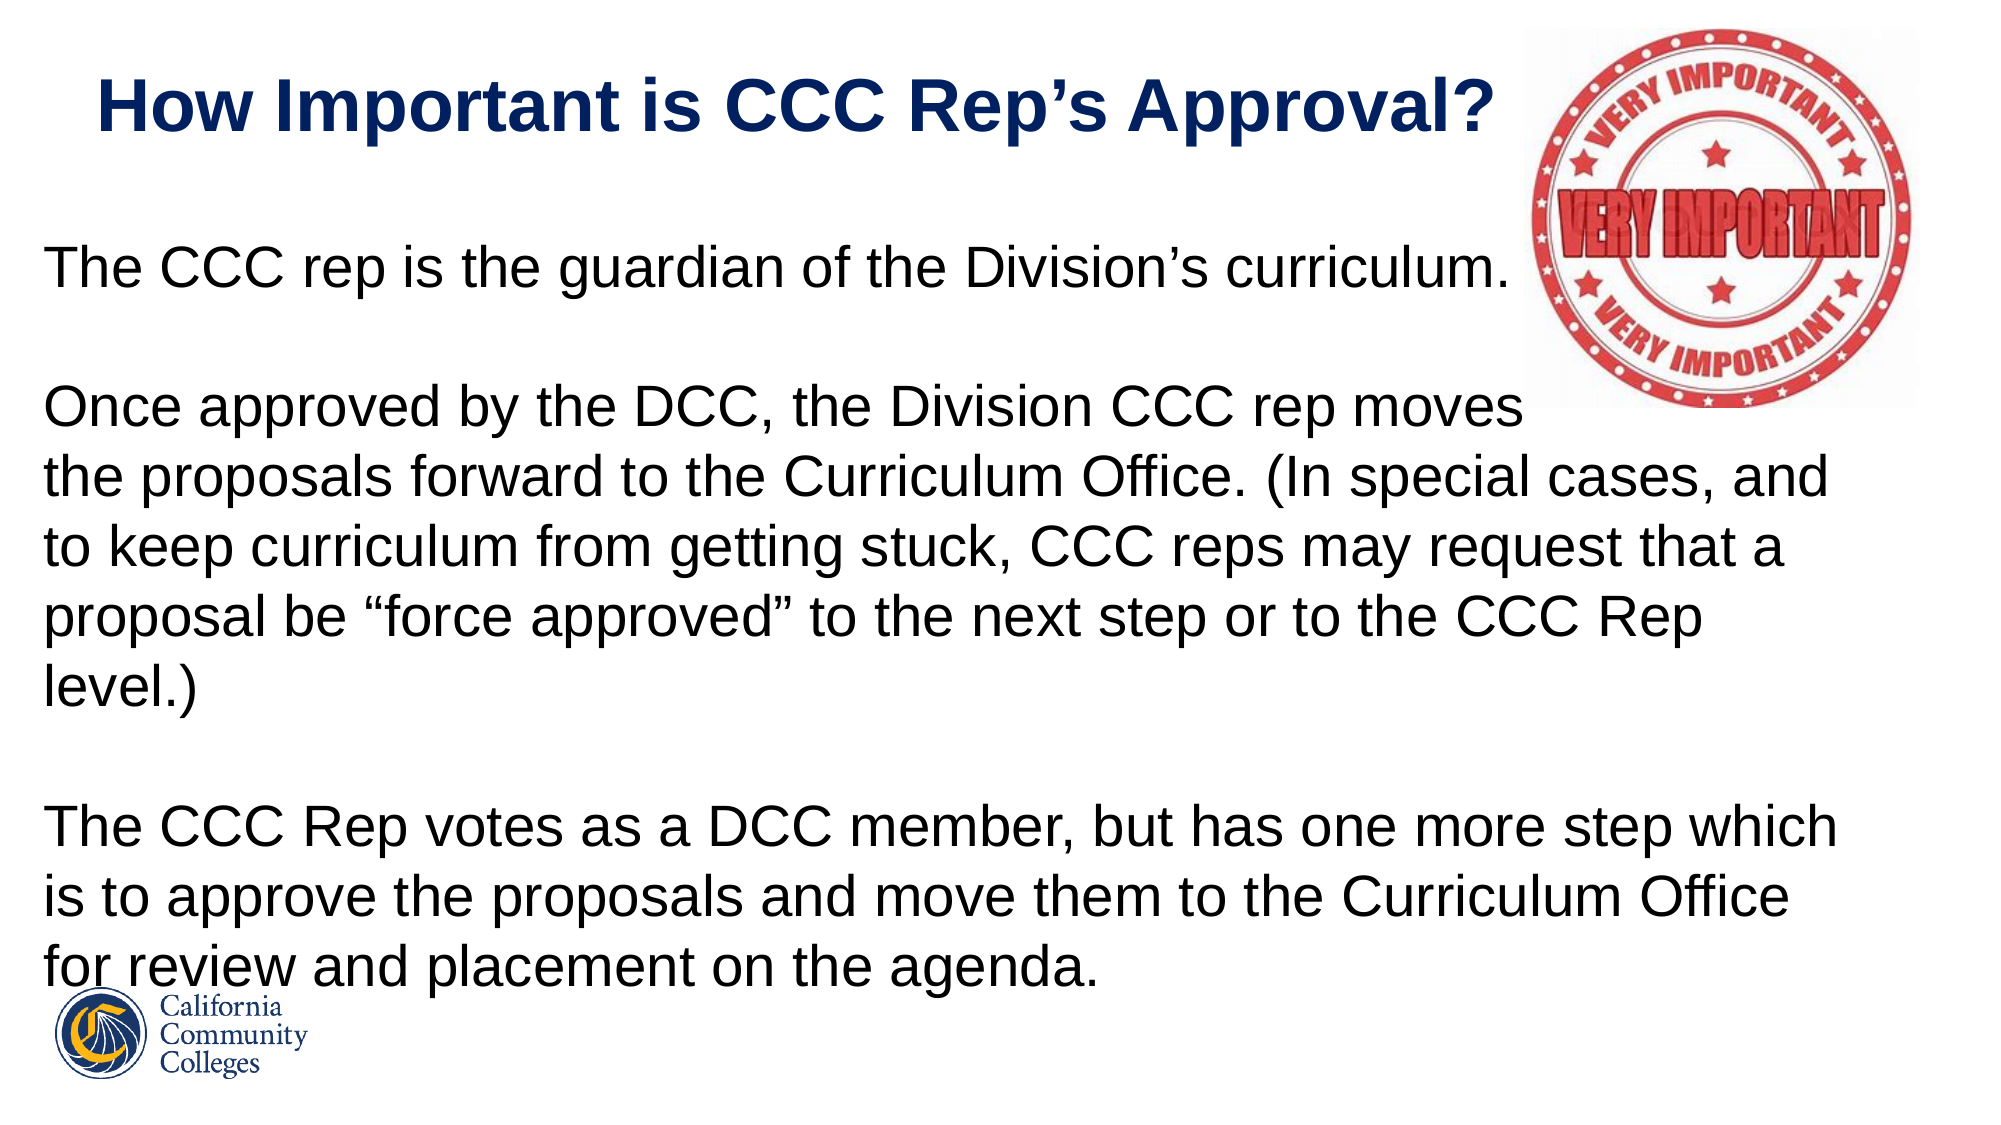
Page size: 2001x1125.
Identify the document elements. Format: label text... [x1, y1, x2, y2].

picture [1524, 28, 1921, 408]
text_box The CCC rep is the guardian of the Division’s curriculum. Once approved by the DCC, the Division CCC rep moves the proposals forward to the Curriculum Office. (In special cases, and to keep curriculum from getting stuck, CCC reps may request that a proposal be “force approved” to the next step or to the CCC Rep level.) The CCC Rep votes as a DCC member, but has one more step which is to approve the proposals and move them to the Curriculum Office for review and placement on the agenda. [28, 245, 1889, 1076]
text_box How Important is CCC Rep’s Approval? [0, 49, 1519, 245]
